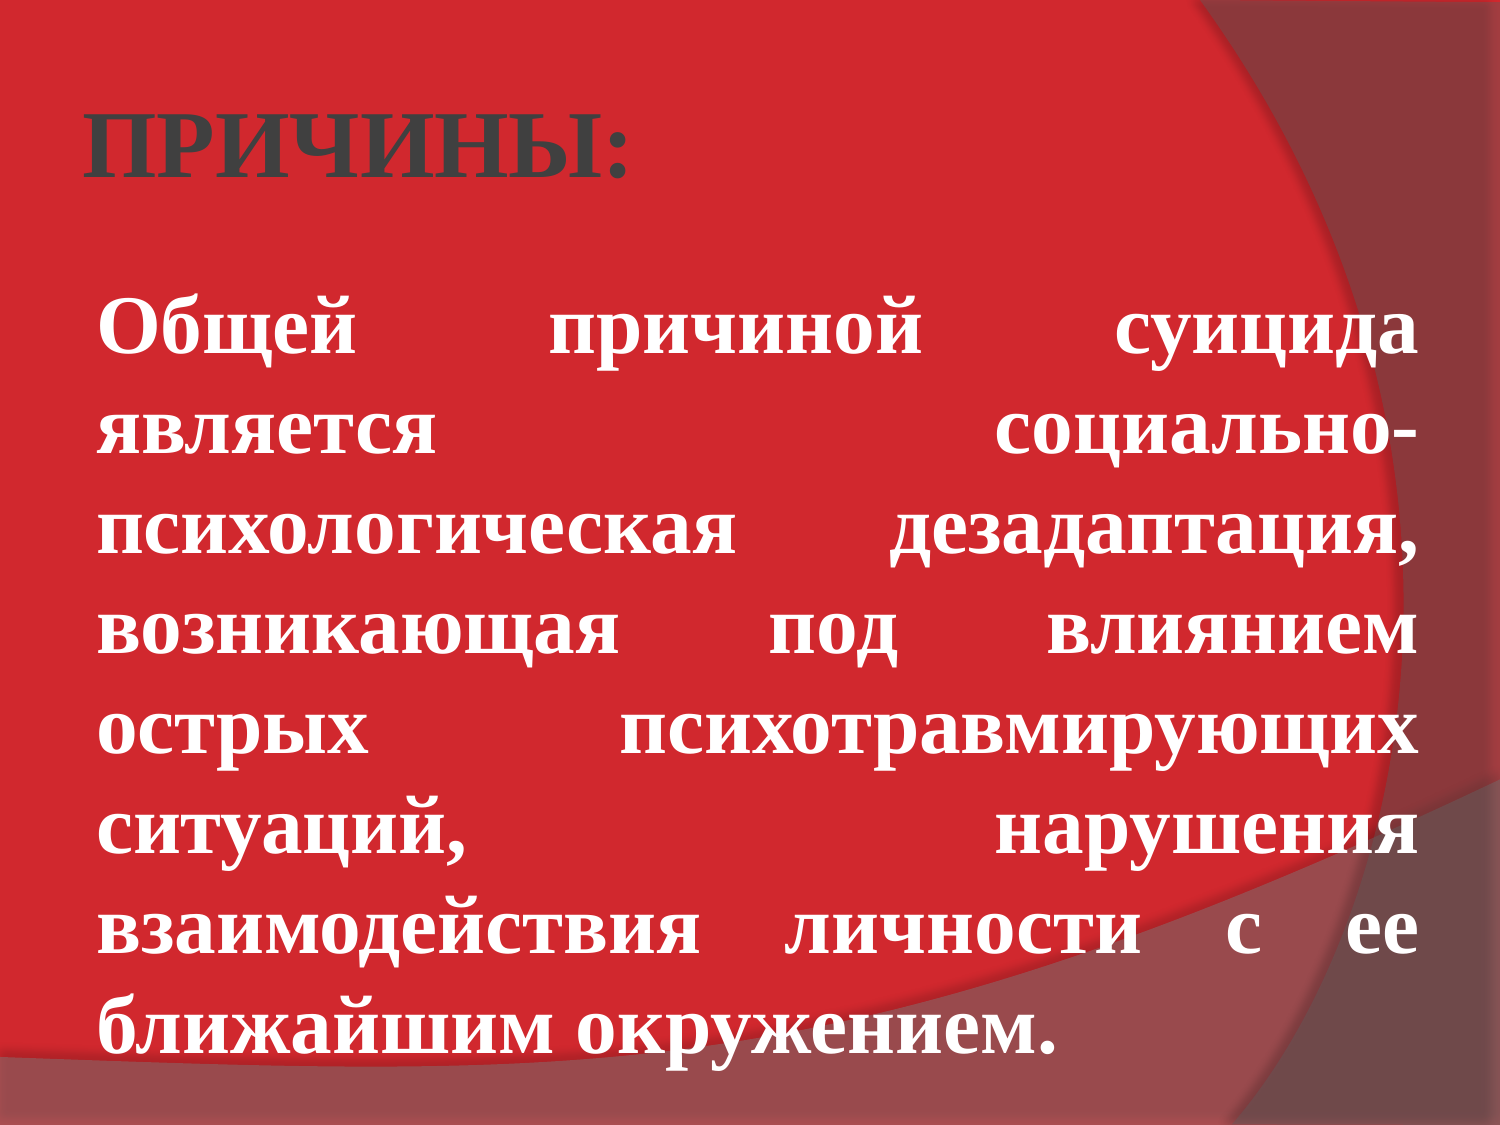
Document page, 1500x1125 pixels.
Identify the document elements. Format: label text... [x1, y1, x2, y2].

title ПРИЧИНЫ: [75, 45, 1300, 233]
list Общей причиной суицида является социально-психологическая дезадаптация, возникающая под влиянием острых психотравмирующих ситуаций, нарушения взаимодействия личности с ее ближайшим окружением. [75, 262, 1436, 1005]
